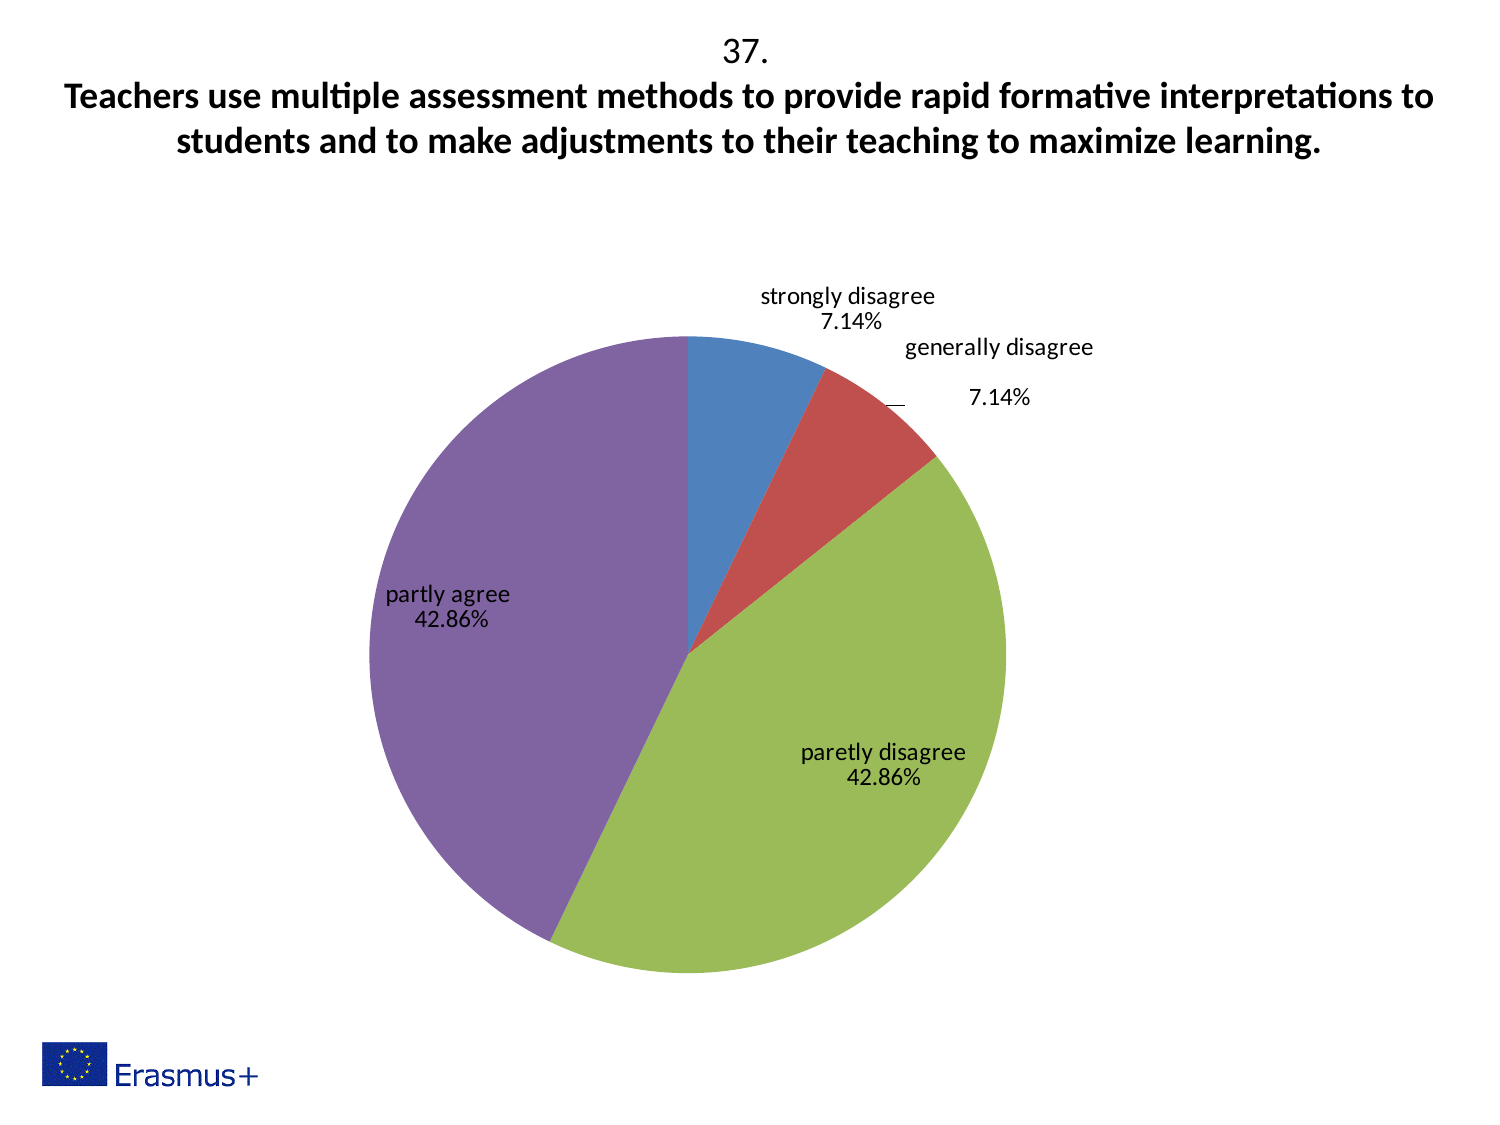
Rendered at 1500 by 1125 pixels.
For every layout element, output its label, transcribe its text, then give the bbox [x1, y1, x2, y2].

picture [29, 1029, 270, 1125]
text_box 37. Teachers use multiple assessment methods to provide rapid formative interpretations to students and to make adjustments to their teaching to maximize learning. [0, 19, 1500, 169]
chart [194, 266, 1329, 988]
